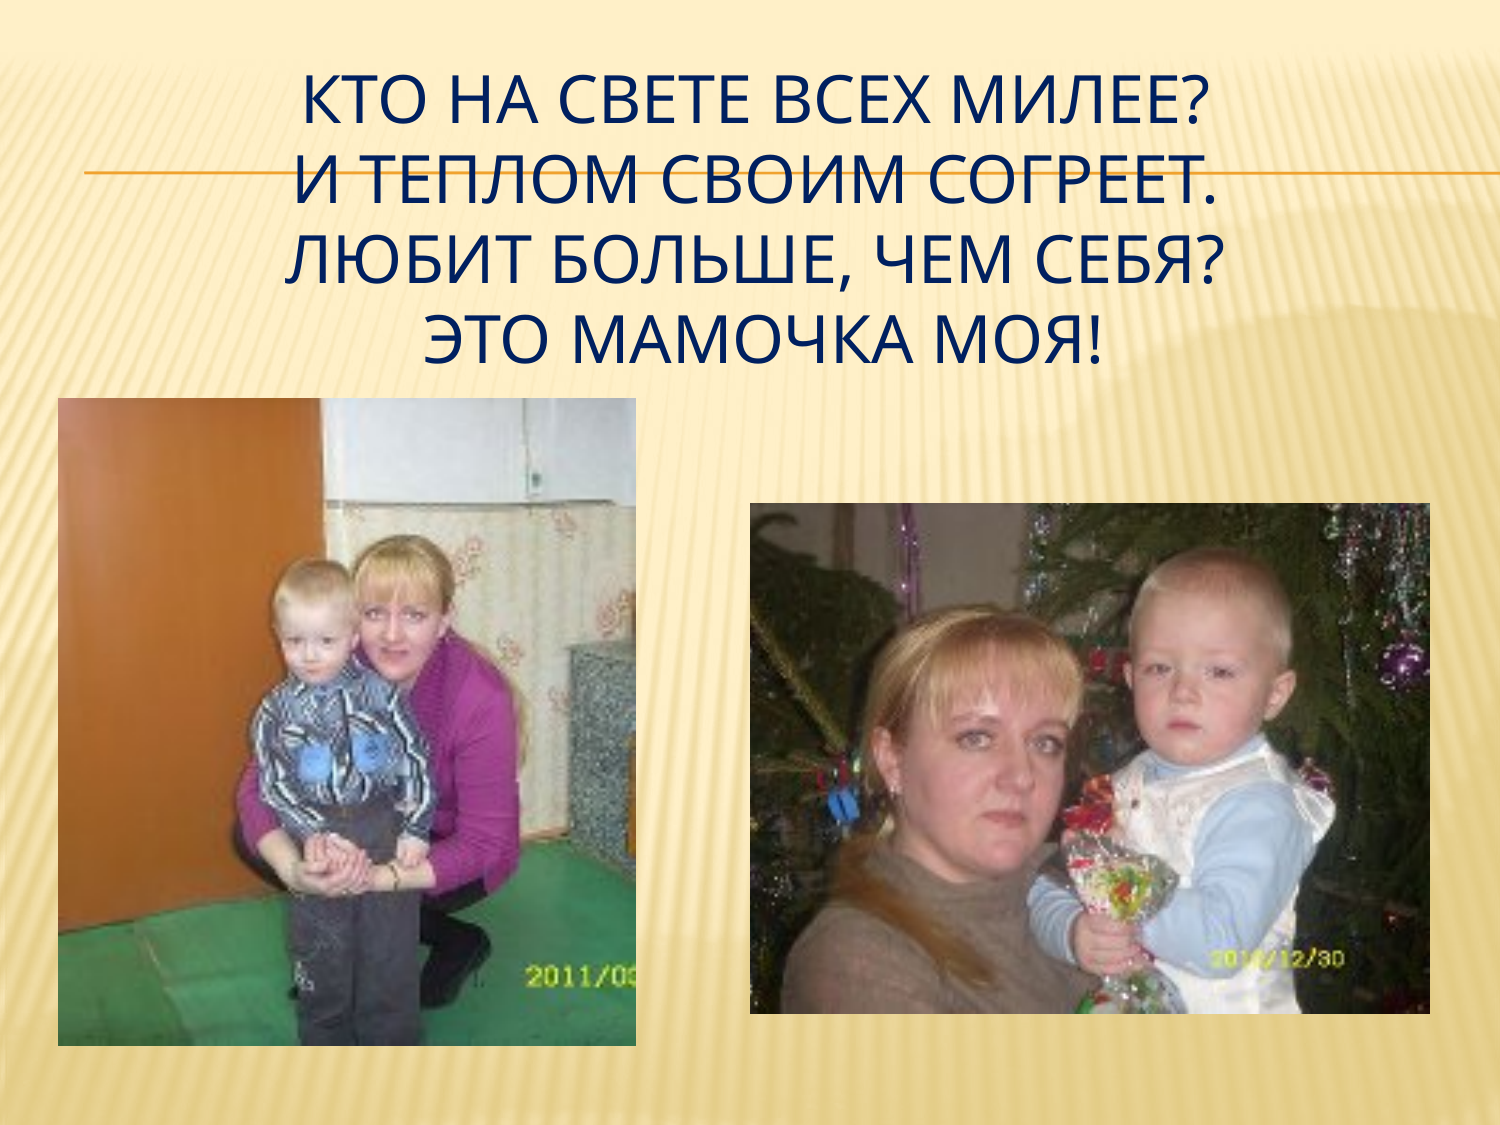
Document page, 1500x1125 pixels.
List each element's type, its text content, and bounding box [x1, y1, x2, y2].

title КТО НА СВЕТЕ ВСЕХ МИЛЕЕ? И ТЕПЛОМ СВОИМ СОГРЕЕТ. ЛЮБИТ БОЛЬШЕ, ЧЕМ СЕБЯ? ЭТО МАМОЧКА МОЯ! [82, 46, 1430, 387]
picture [749, 503, 1430, 1014]
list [58, 398, 636, 1047]
